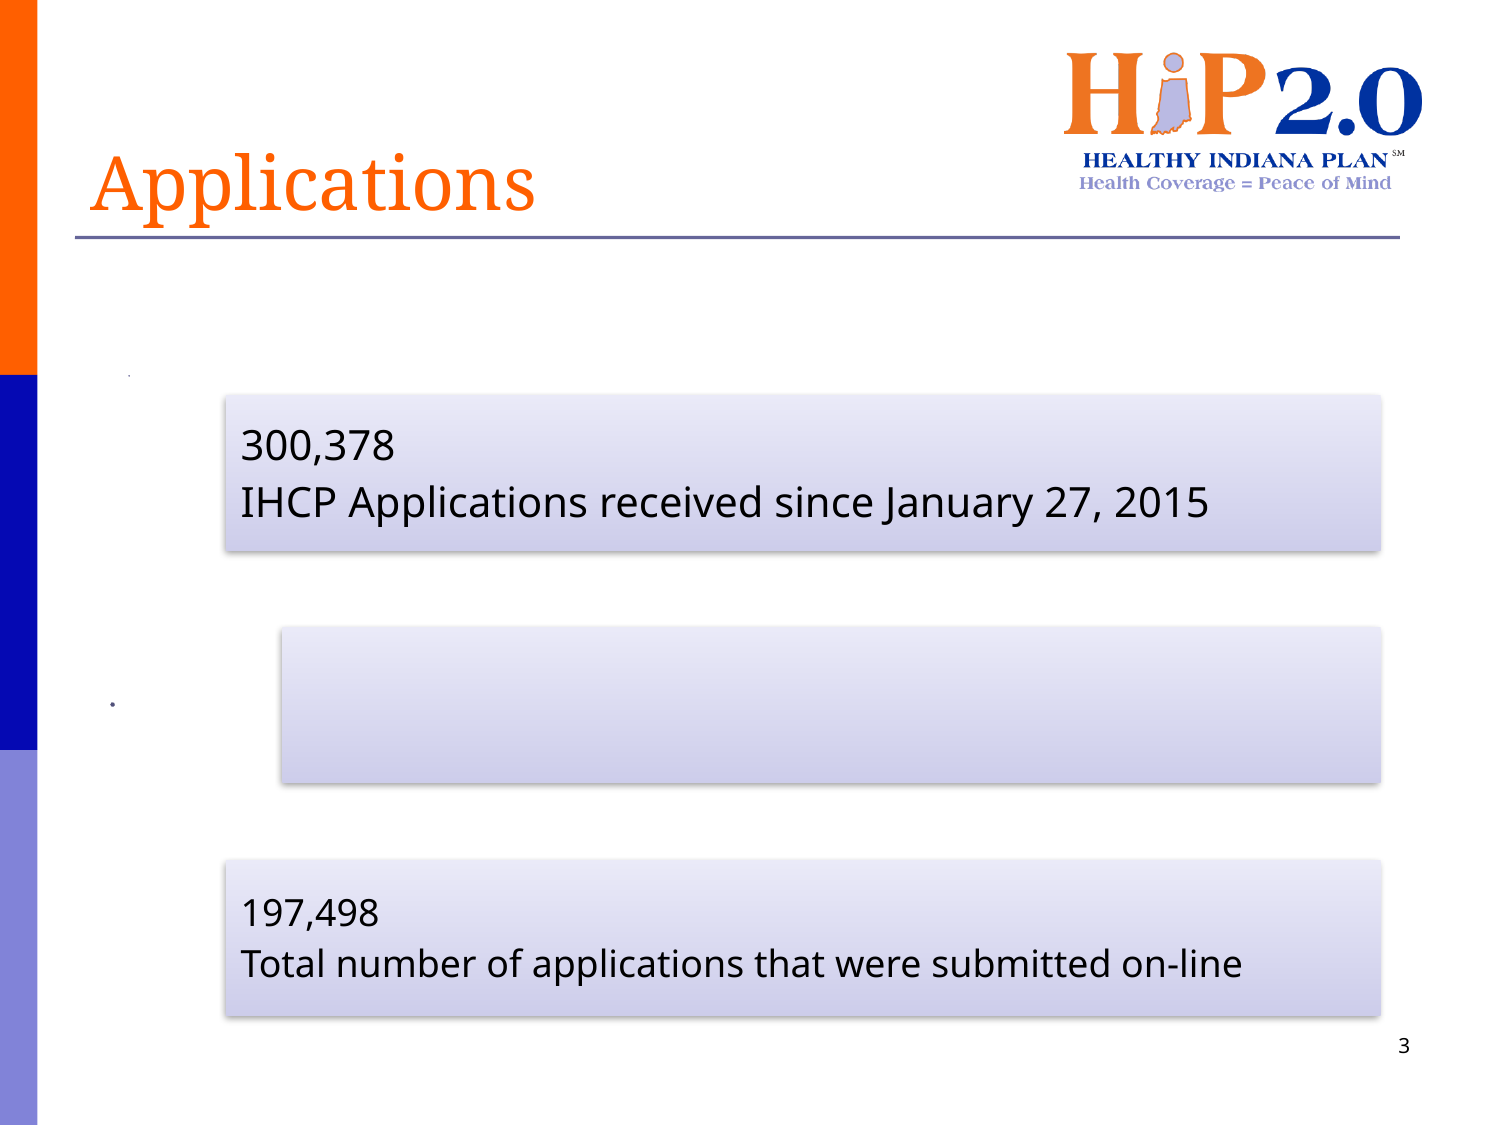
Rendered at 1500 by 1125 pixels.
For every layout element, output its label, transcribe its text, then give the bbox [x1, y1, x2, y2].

title Applications [75, 45, 1425, 233]
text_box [107, 249, 1381, 1026]
slide_number 3 [1074, 1025, 1425, 1100]
picture [1063, 47, 1422, 192]
